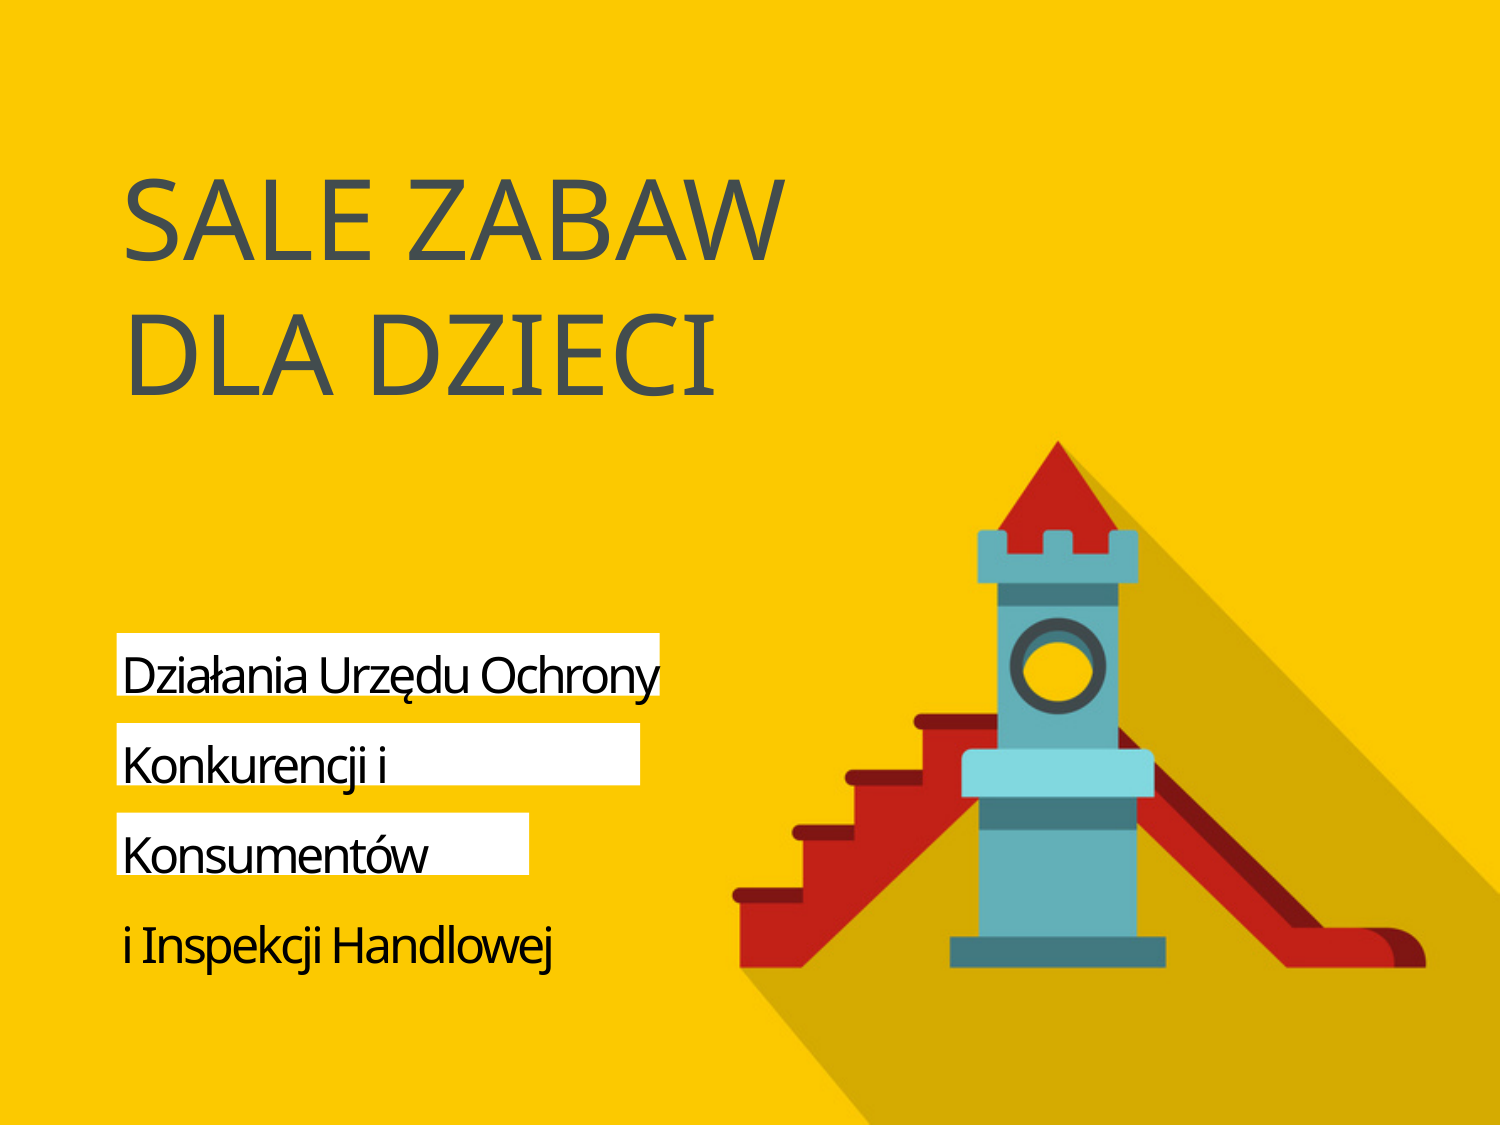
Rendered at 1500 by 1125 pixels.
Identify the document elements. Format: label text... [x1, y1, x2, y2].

text_box SALE ZABAW DLA DZIECI [106, 140, 956, 426]
picture [718, 284, 1500, 1125]
text_box Działania Urzędu Ochrony Konkurencji i Konsumentów i Inspekcji Handlowej [106, 606, 692, 982]
